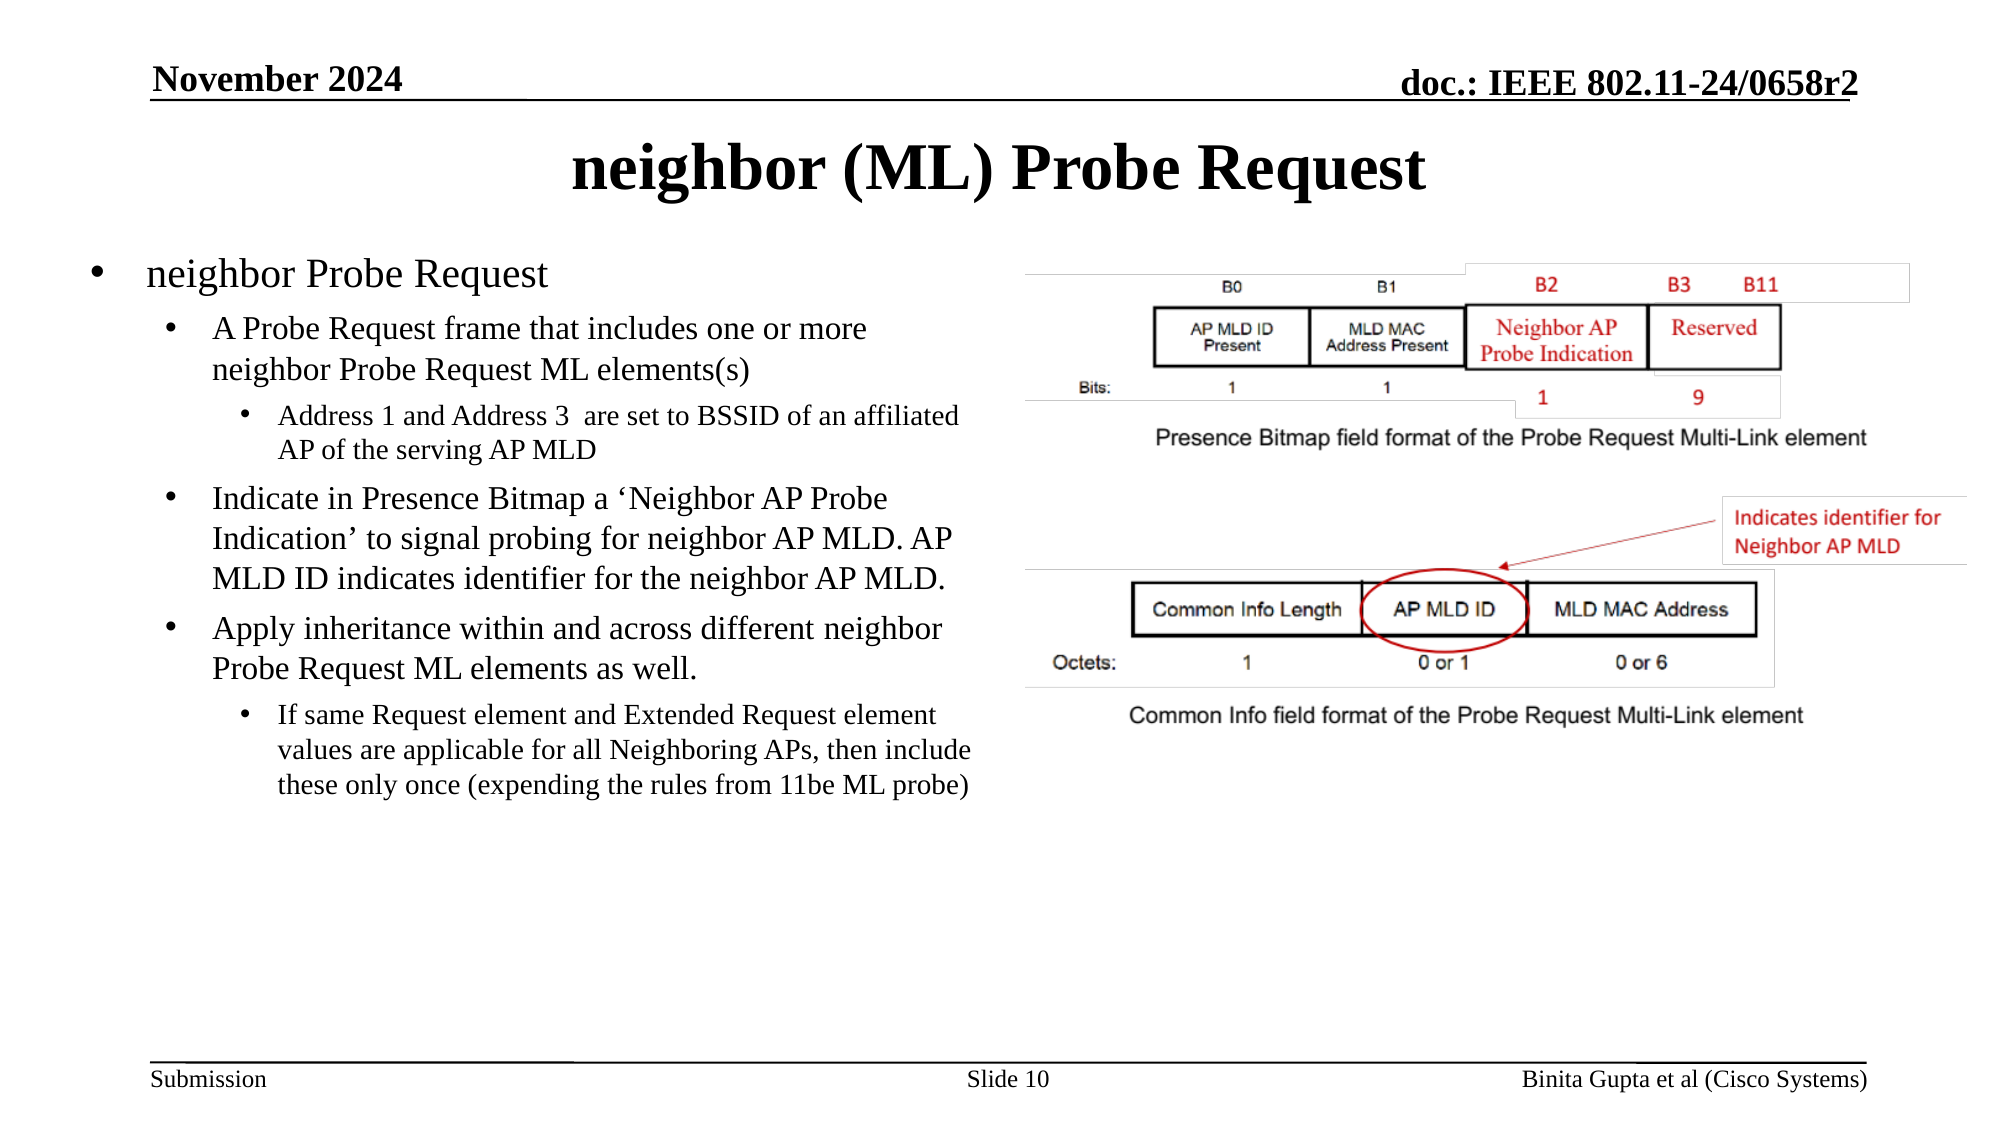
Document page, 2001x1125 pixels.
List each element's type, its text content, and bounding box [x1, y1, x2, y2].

list neighbor Probe Request A Probe Request frame that includes one or more neighbor Probe Request ML elements(s) Address 1 and Address 3 are set to BSSID of an affiliated AP of the serving AP MLD Indicate in Presence Bitmap a ‘Neighbor AP Probe Indication’ to signal probing for neighbor AP MLD. AP MLD ID indicates identifier for the neighbor AP MLD. Apply inheritance within and across different neighbor Probe Request ML elements as well. If same Request element and Extended Request element values are applicable for all Neighboring APs, then include these only once (expending the rules from 11be ML probe) [74, 238, 988, 989]
title neighbor (ML) Probe Request [149, 112, 1850, 213]
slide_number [152, 54, 563, 100]
footer Binita Gupta et al (Cisco Systems) [1171, 1061, 1869, 1093]
picture [1024, 262, 1968, 741]
slide_number Slide 10 [950, 1061, 1067, 1123]
